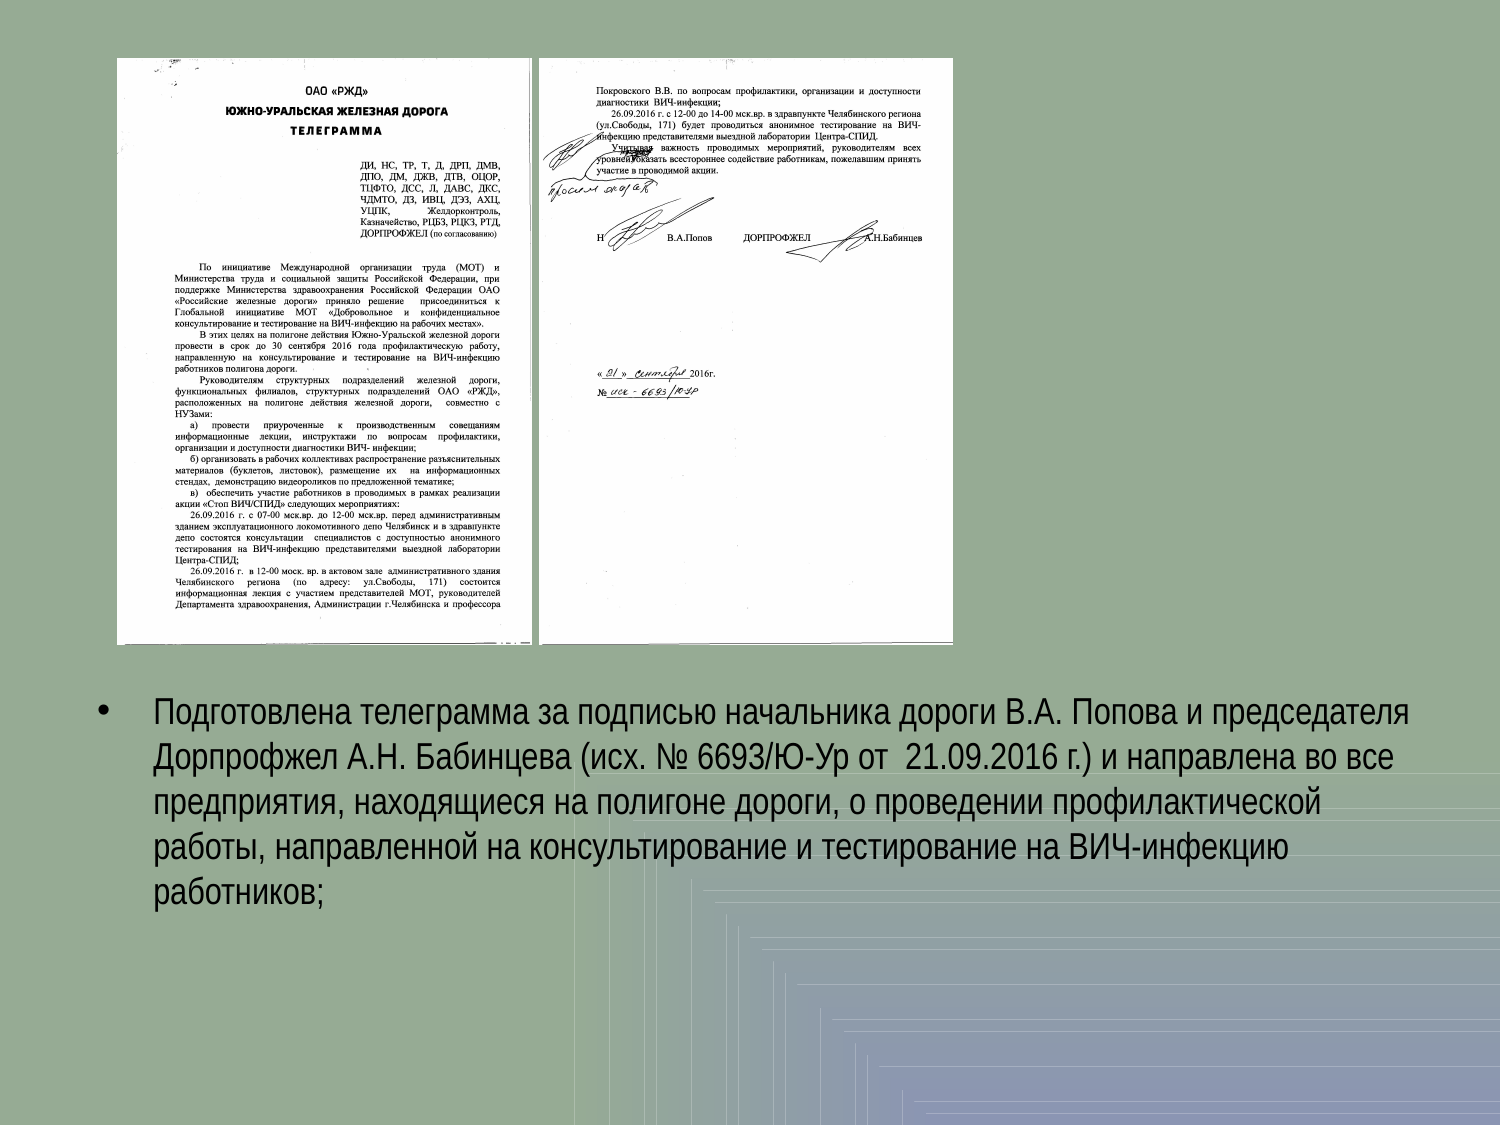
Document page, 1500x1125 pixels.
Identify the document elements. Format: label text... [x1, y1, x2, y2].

picture [538, 58, 953, 645]
list Подготовлена телеграмма за подписью начальника дороги В.А. Попова и председателя Дорпрофжел А.Н. Бабинцева (исх. № 6693/Ю-Ур от 21.09.2016 г.) и направлена во все предприятия, находящиеся на полигоне дороги, о проведении профилактической работы, направленной на консультирование и тестирование на ВИЧ-инфекцию работников; [82, 679, 1432, 980]
picture [116, 58, 532, 645]
